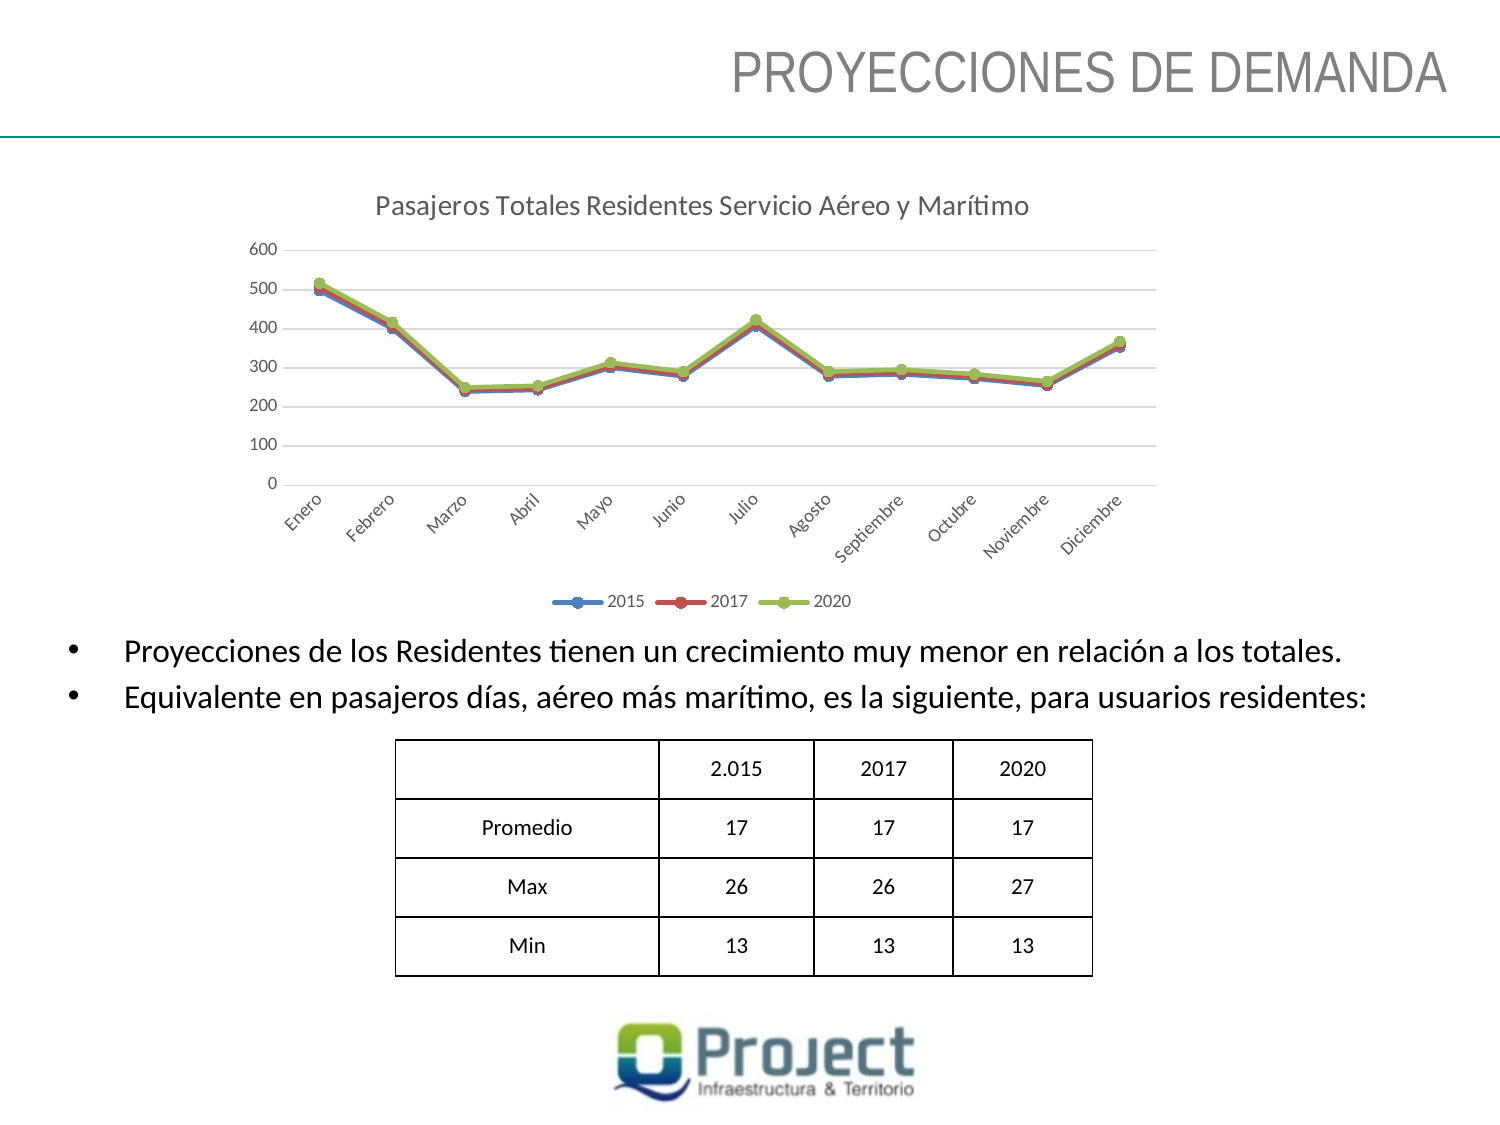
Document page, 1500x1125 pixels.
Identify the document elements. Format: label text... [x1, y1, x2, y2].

text_box PROYECCIONES DE DEMANDA [112, 30, 1463, 219]
table_cell 13 [954, 918, 1092, 975]
table_cell Min [396, 918, 658, 975]
table_cell 17 [815, 800, 952, 857]
list Proyecciones de los Residentes tienen un crecimiento muy menor en relación a los totales. Equivalente en pasajeros días, aéreo más marítimo, es la siguiente, para usuarios residentes: [53, 621, 1424, 689]
chart [229, 167, 1176, 619]
table_header 2020 [954, 741, 1092, 798]
table_header 2017 [815, 741, 952, 798]
table_cell 27 [954, 859, 1092, 916]
table_cell 26 [815, 859, 952, 916]
table_cell 26 [660, 859, 813, 916]
table_header 2.015 [660, 741, 813, 798]
table_cell Promedio [396, 800, 658, 857]
table_header [396, 741, 658, 798]
table_cell 13 [660, 918, 813, 975]
table_cell Max [396, 859, 658, 916]
table_cell 17 [954, 800, 1092, 857]
picture [608, 1011, 928, 1115]
table_cell 17 [660, 800, 813, 857]
table_cell 13 [815, 918, 952, 975]
